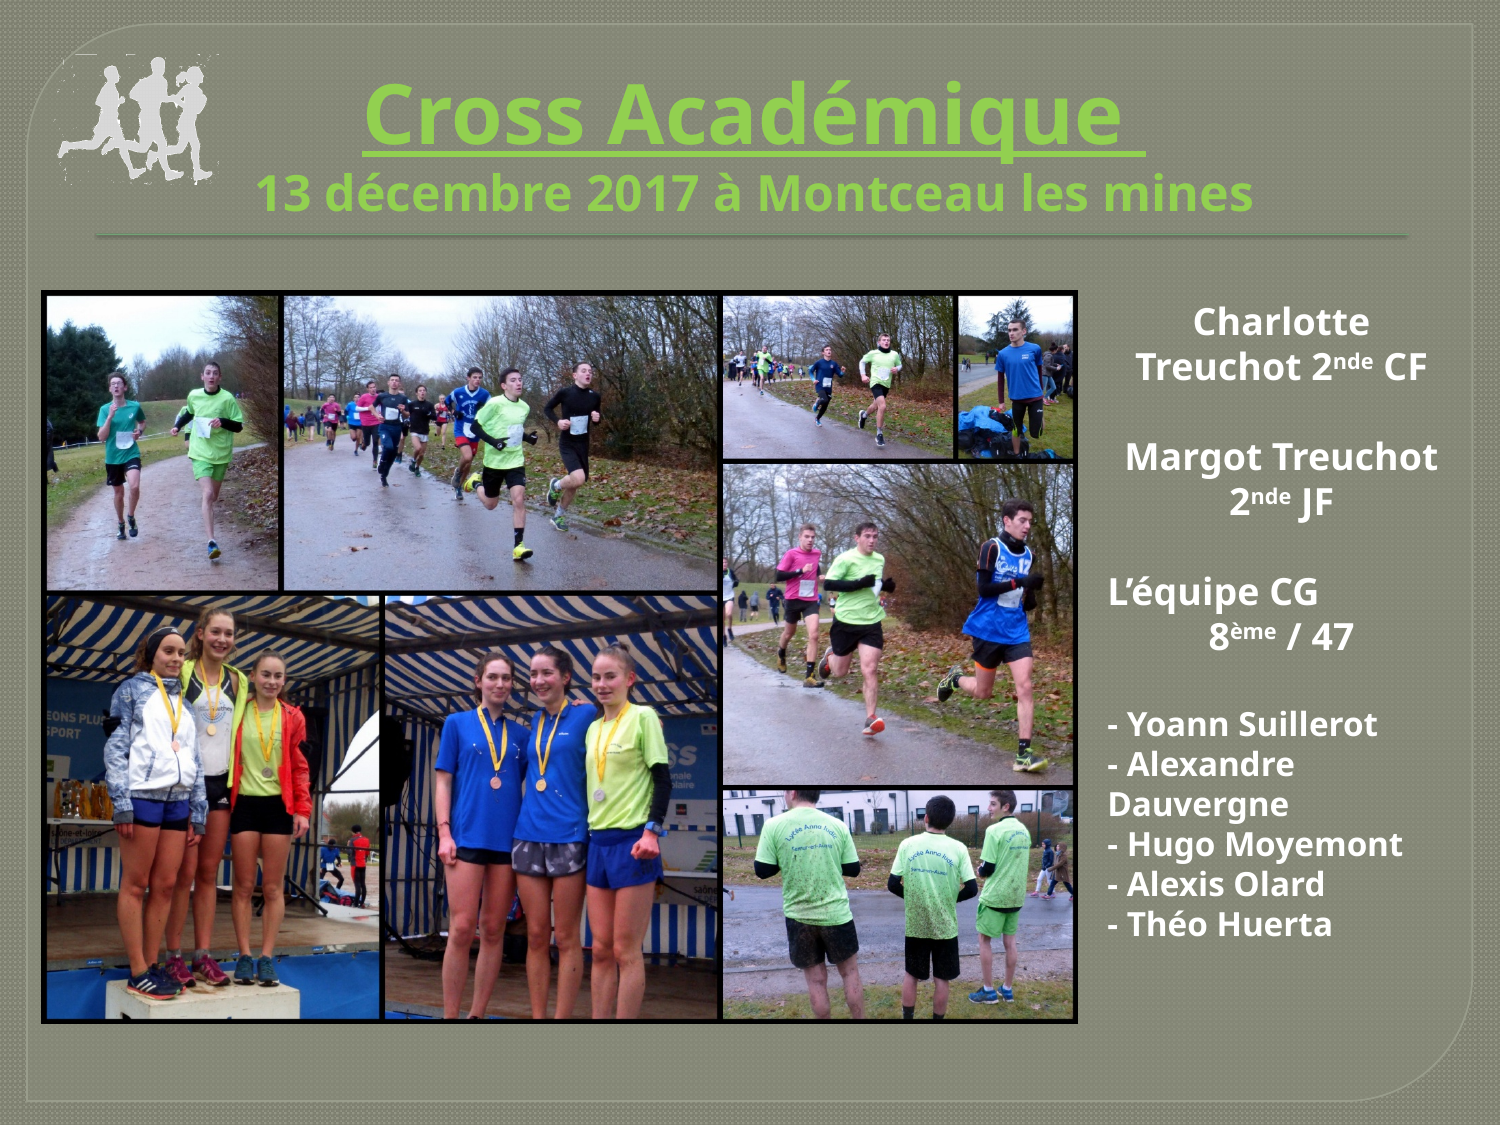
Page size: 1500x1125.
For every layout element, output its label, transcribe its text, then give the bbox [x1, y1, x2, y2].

title Cross Académique 13 décembre 2017 à Montceau les mines [75, 41, 1425, 230]
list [40, 290, 1078, 1024]
text_box Charlotte Treuchot 2nde CF Margot Treuchot 2nde JF L’équipe CG 8ème / 47 - Yoann Suillerot - Alexandre Dauvergne - Hugo Moyemont - Alexis Olard - Théo Huerta [1092, 290, 1471, 950]
picture [52, 54, 219, 185]
